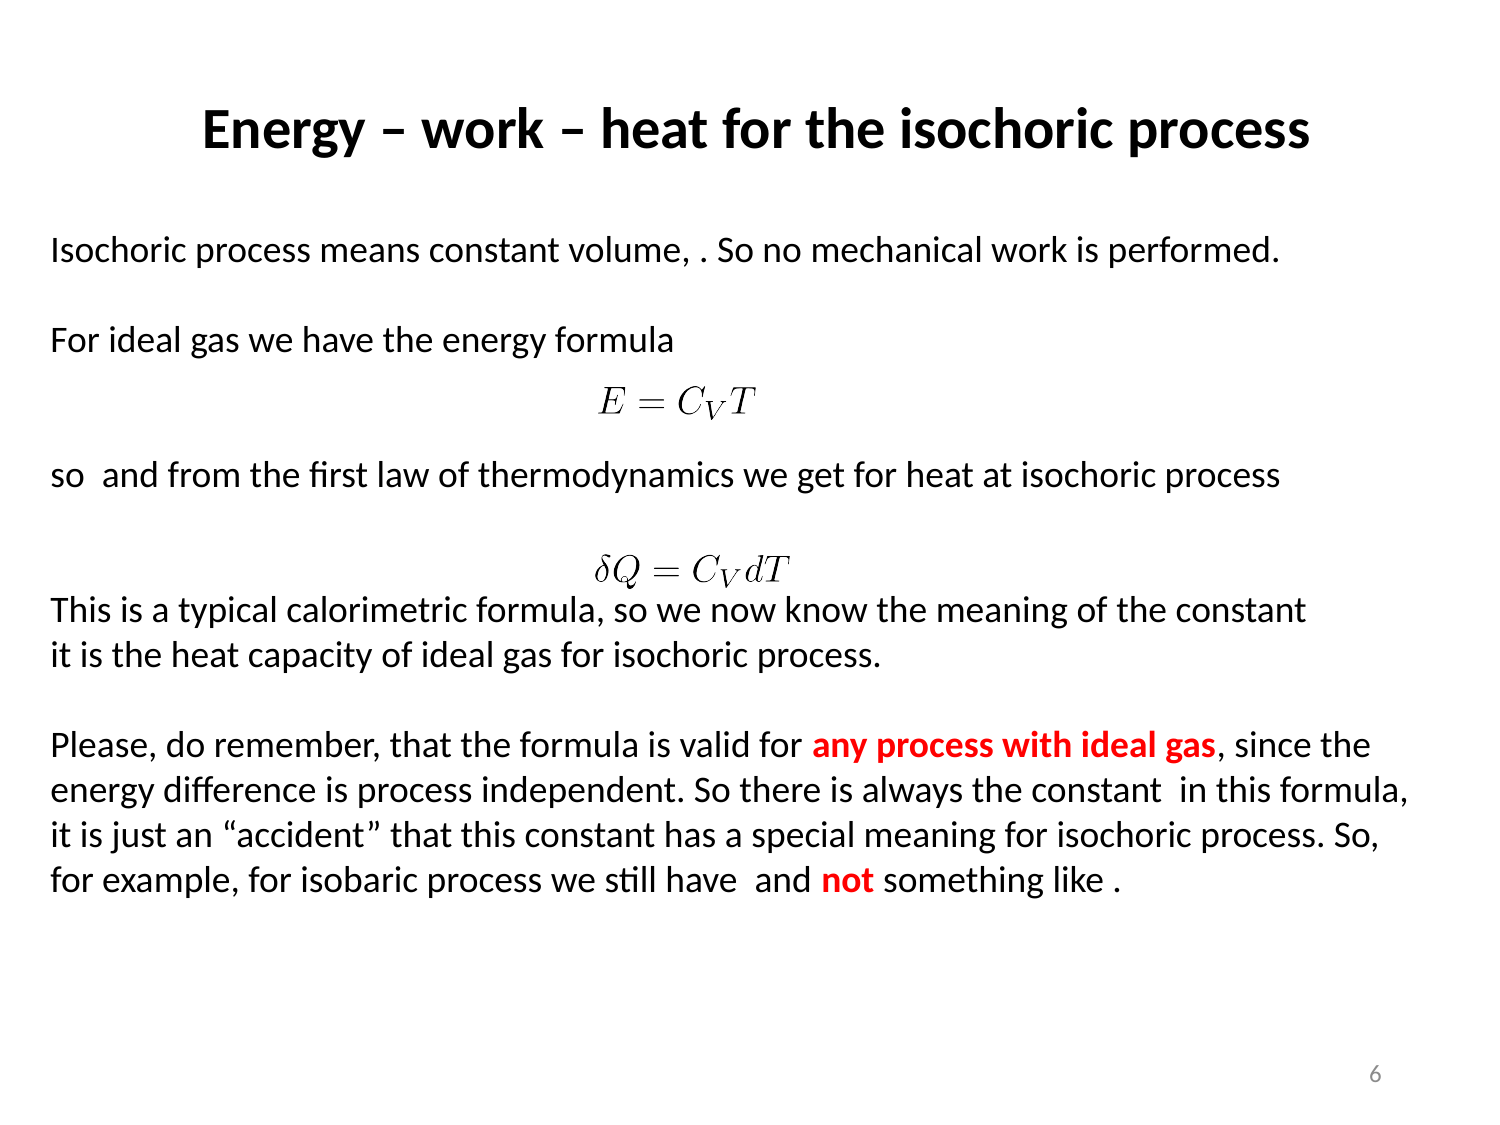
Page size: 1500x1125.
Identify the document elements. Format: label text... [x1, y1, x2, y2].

slide_number 6 [1059, 1042, 1397, 1103]
text_box Energy – work – heat for the isochoric process [84, 82, 1429, 168]
picture [598, 386, 756, 420]
picture [595, 554, 790, 589]
